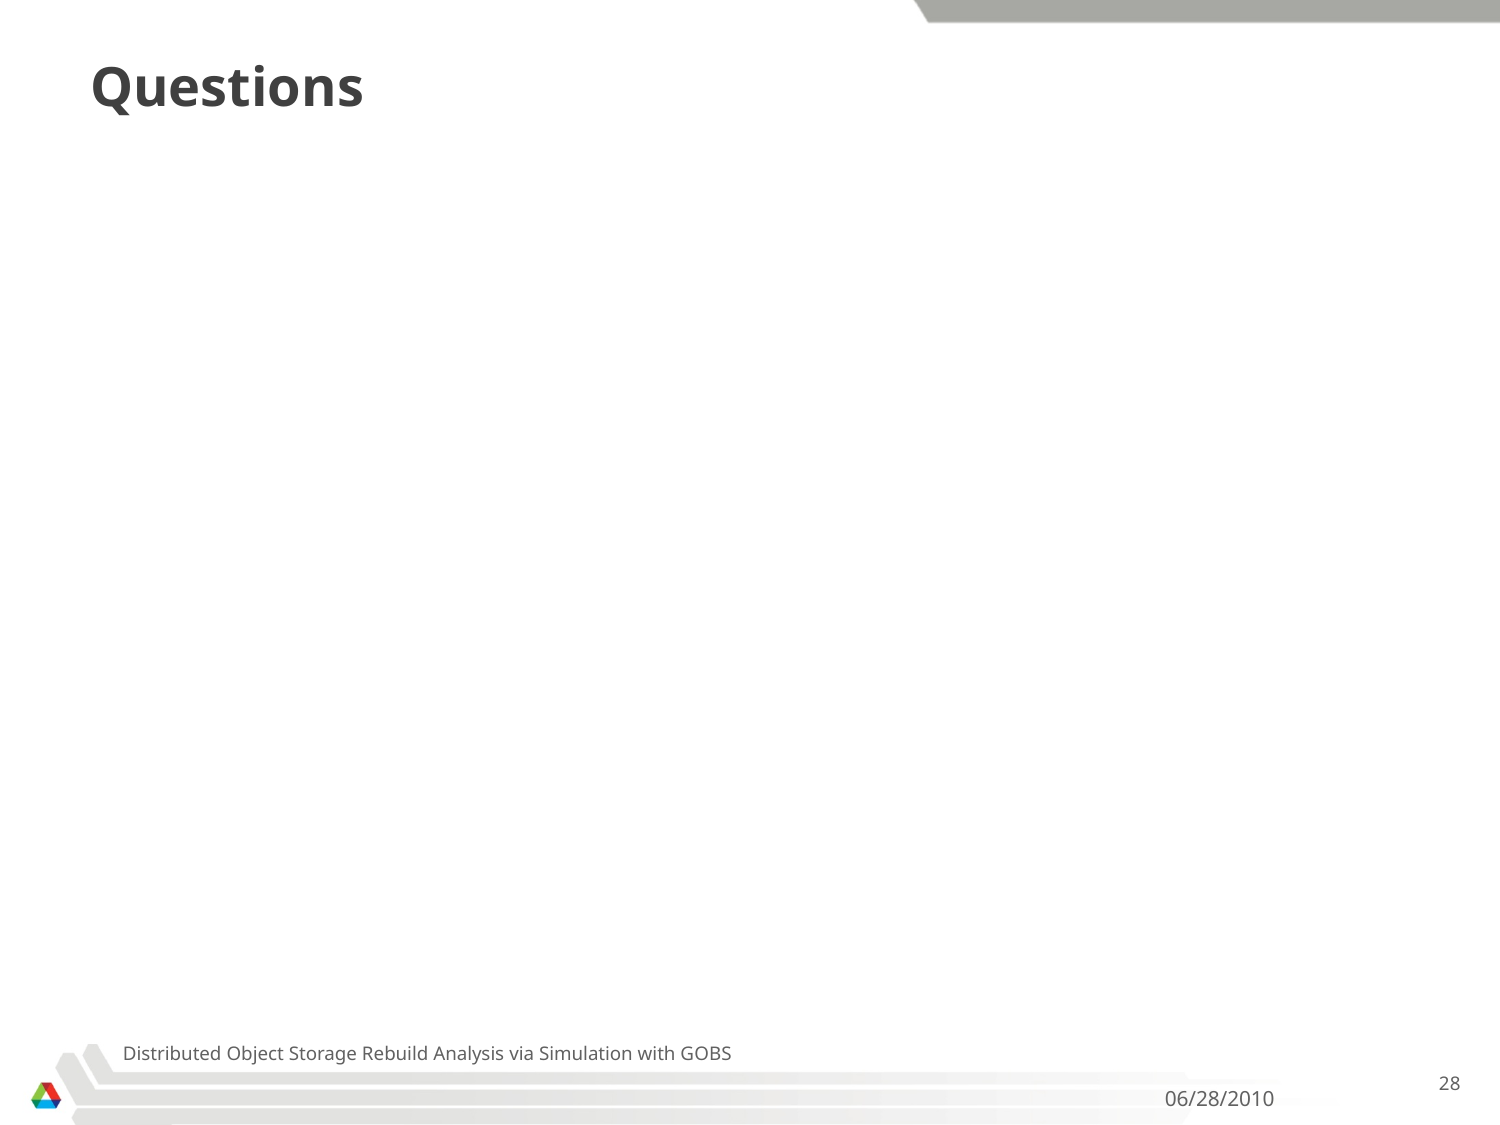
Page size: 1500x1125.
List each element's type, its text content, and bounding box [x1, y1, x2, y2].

picture [0, 0, 1500, 24]
footer Distributed Object Storage Rebuild Analysis via Simulation with GOBS [107, 1034, 1083, 1073]
title Questions [74, 44, 1426, 233]
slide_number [1149, 1077, 1376, 1113]
slide_number 28 [1412, 1064, 1476, 1125]
picture [0, 1036, 1500, 1125]
